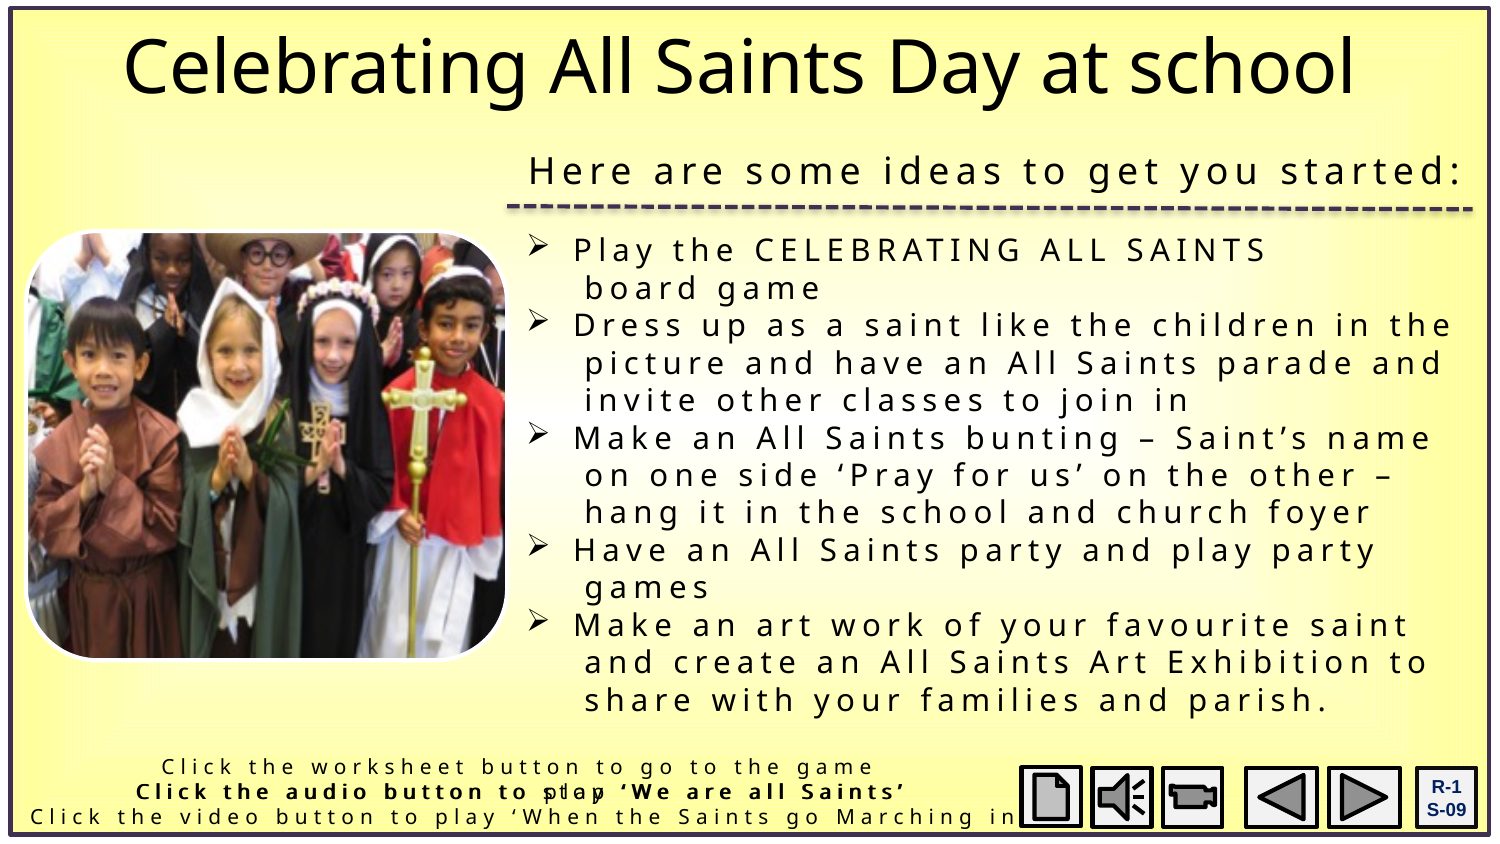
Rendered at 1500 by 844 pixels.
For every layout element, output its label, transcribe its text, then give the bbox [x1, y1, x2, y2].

text_box [1244, 766, 1319, 829]
text_box R-1 S-09 [1417, 767, 1477, 827]
text_box [8, 6, 1491, 11]
text_box [1327, 766, 1402, 829]
text_box [8, 116, 1491, 837]
text_box Celebrating All Saints Day at school [0, 11, 1500, 116]
text_box Click the audio button to play ‘We are all Saints’ [122, 770, 917, 811]
text_box Play the CELEBRATING ALL SAINTS board game Dress up as a saint like the children in the picture and have an All Saints parade and invite other classes to join in Make an All Saints bunting – Saint’s name on one side ‘Pray for us’ on the other – hang it in the school and church foyer Have an All Saints party and play party games Make an art work of your favourite saint and create an All Saints Art Exhibition to share with your families and parish. [511, 223, 1482, 725]
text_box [506, 205, 1473, 210]
text_box Here are some ideas to get you started: [513, 139, 1476, 200]
text_box [1090, 766, 1154, 829]
text_box [1161, 766, 1224, 829]
text_box Click the video button to play ‘When the Saints go Marching in’ [15, 796, 1040, 837]
text_box [1019, 765, 1083, 828]
text_box [23, 228, 510, 663]
text_box Click the worksheet button to go to the game [146, 746, 887, 786]
